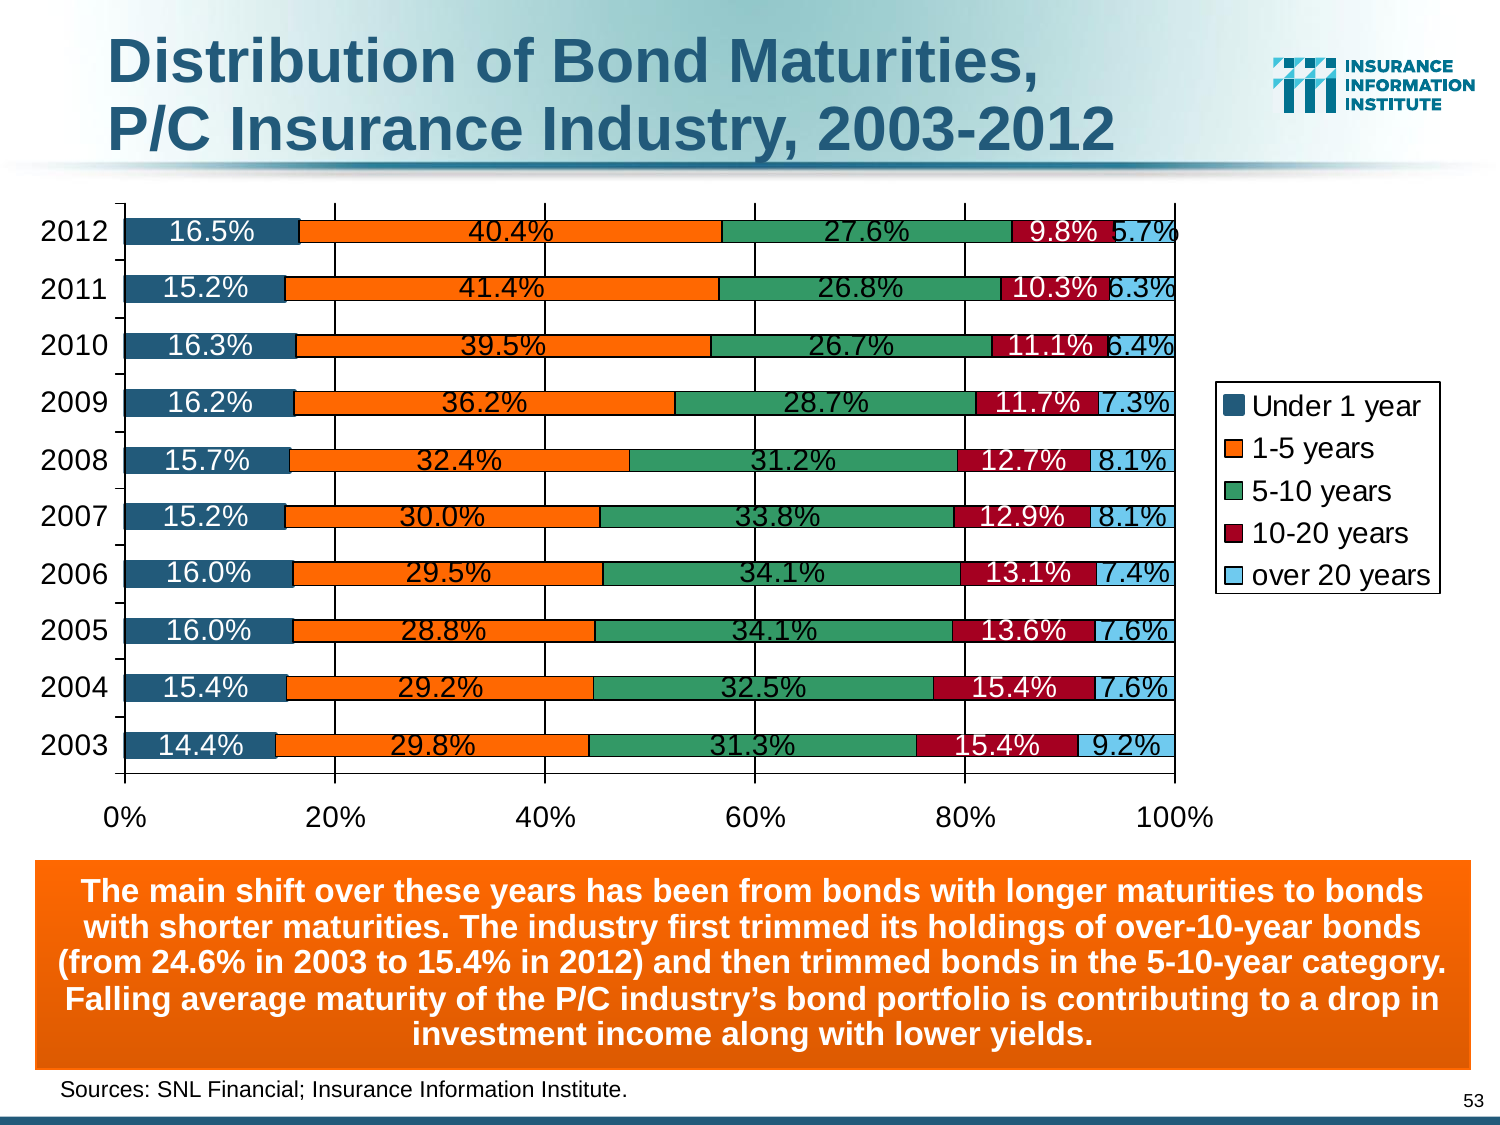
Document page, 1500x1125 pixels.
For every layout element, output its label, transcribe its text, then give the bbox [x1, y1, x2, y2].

text_box The main shift over these years has been from bonds with longer maturities to bonds with shorter maturities. The industry first trimmed its holdings of over-10-year bonds (from 24.6% in 2003 to 15.4% in 2012) and then trimmed bonds in the 5-10-year category. Falling average maturity of the P/C industry’s bond portfolio is contributing to a drop in investment income along with lower yields. [36, 860, 1471, 1069]
slide_number 53 [1410, 1091, 1485, 1112]
picture [0, 0, 1500, 189]
title Distribution of Bond Maturities, P/C Insurance Industry, 2003-2012 [100, 25, 1260, 168]
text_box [26, 170, 1456, 906]
text_box Sources: SNL Financial; Insurance Information Institute. [0, 1045, 1333, 1125]
